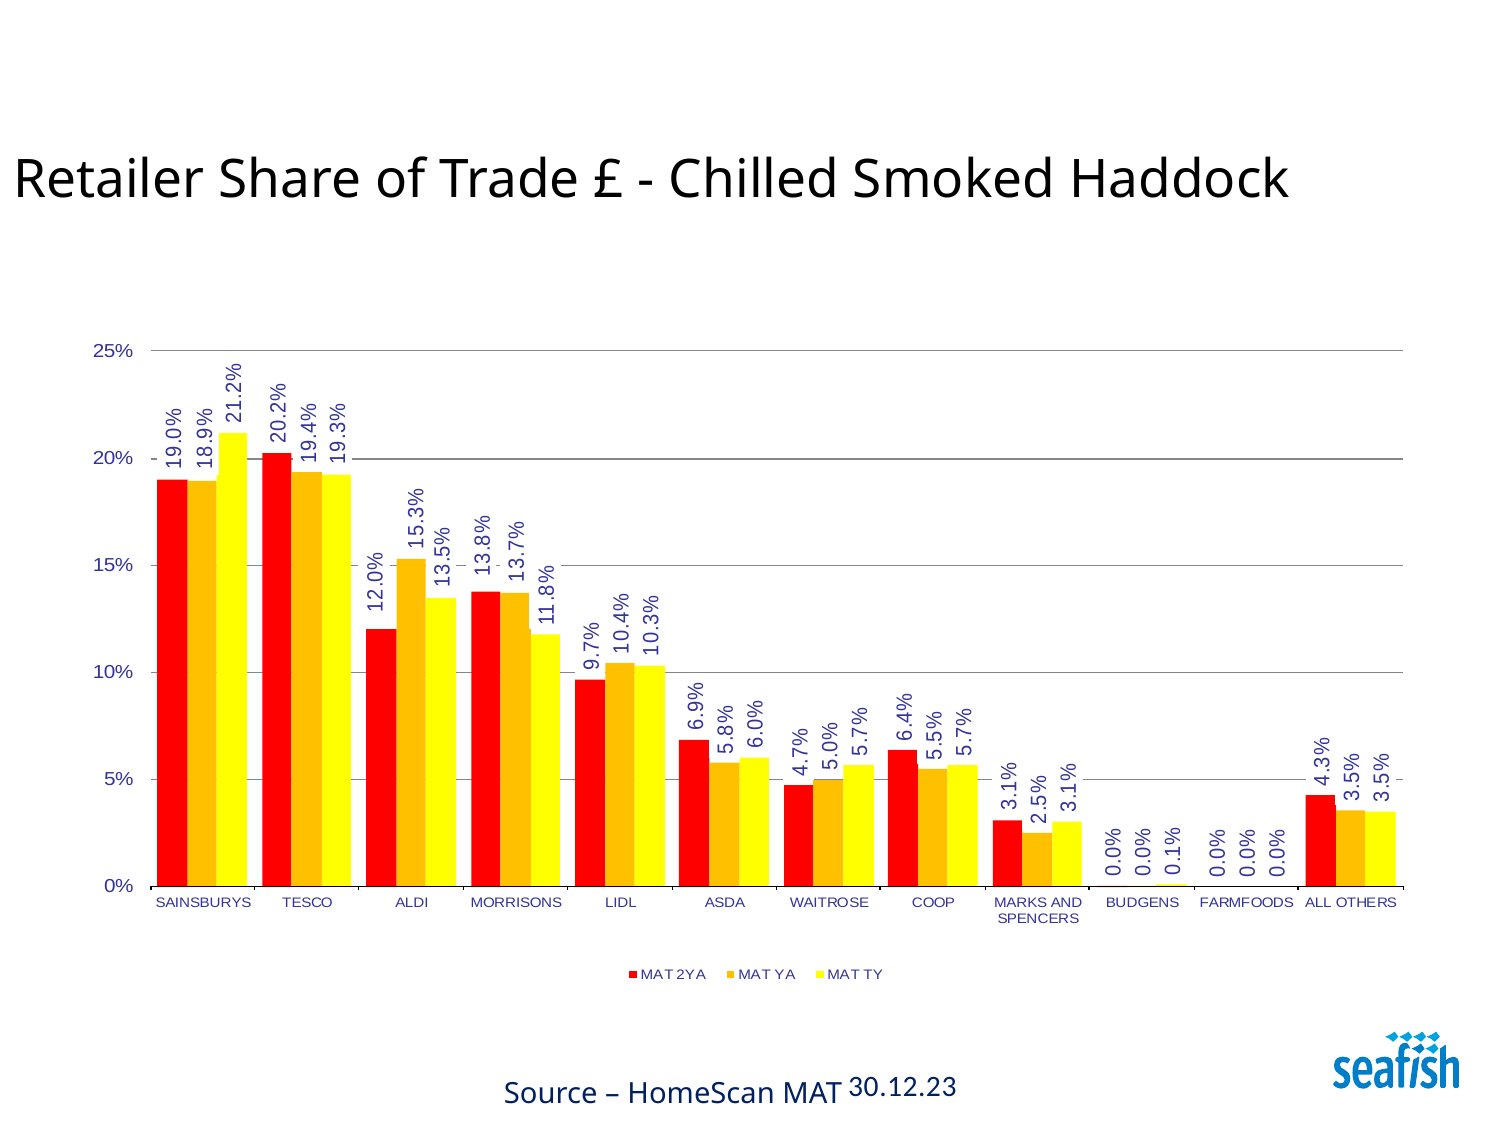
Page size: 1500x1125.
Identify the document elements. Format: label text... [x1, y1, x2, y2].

picture [841, 1072, 1003, 1114]
title Retailer Share of Trade £ - Chilled Smoked Haddock [0, 125, 1500, 234]
picture [71, 250, 1424, 1006]
text_box Source – HomeScan MAT [0, 1067, 857, 1117]
